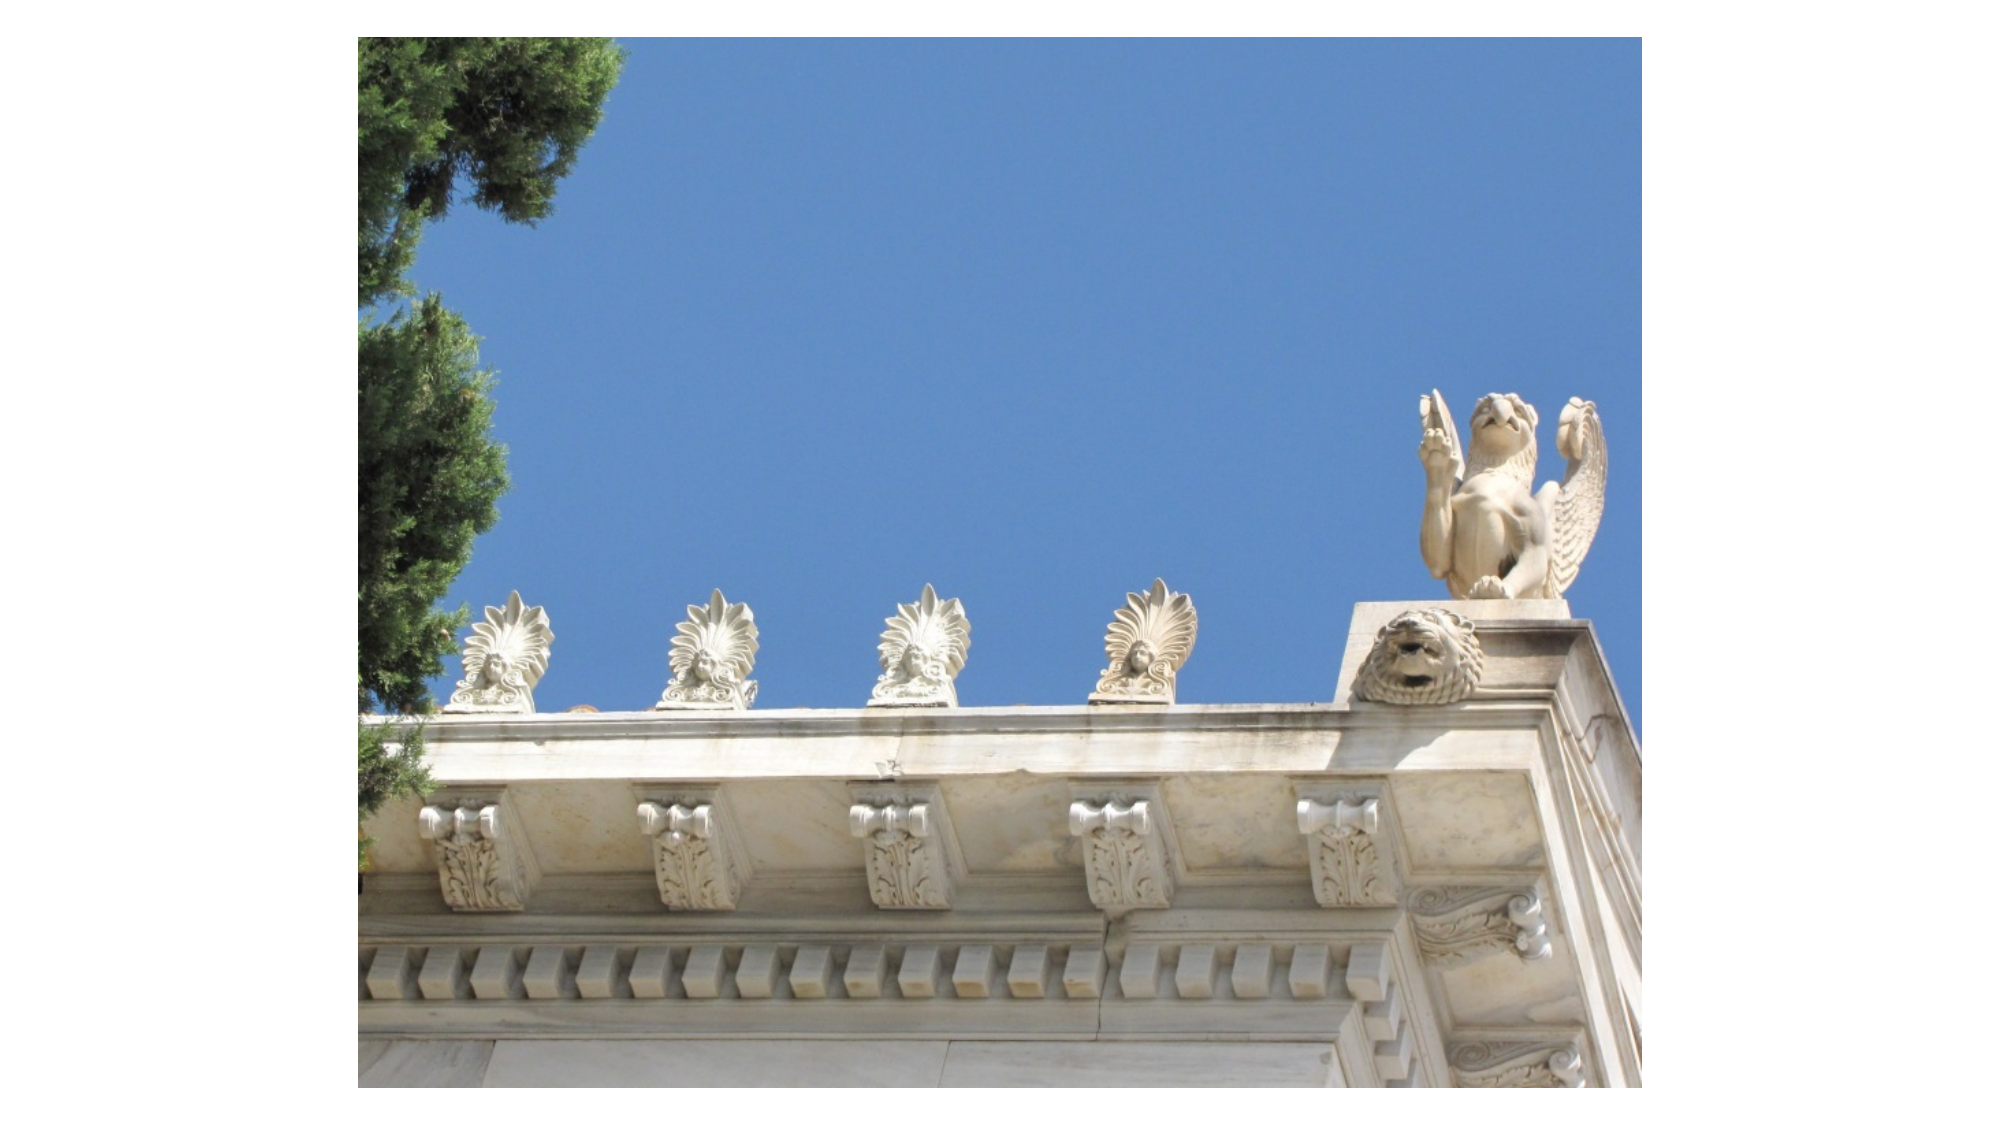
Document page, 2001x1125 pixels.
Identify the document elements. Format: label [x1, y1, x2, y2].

picture [358, 37, 1642, 1088]
